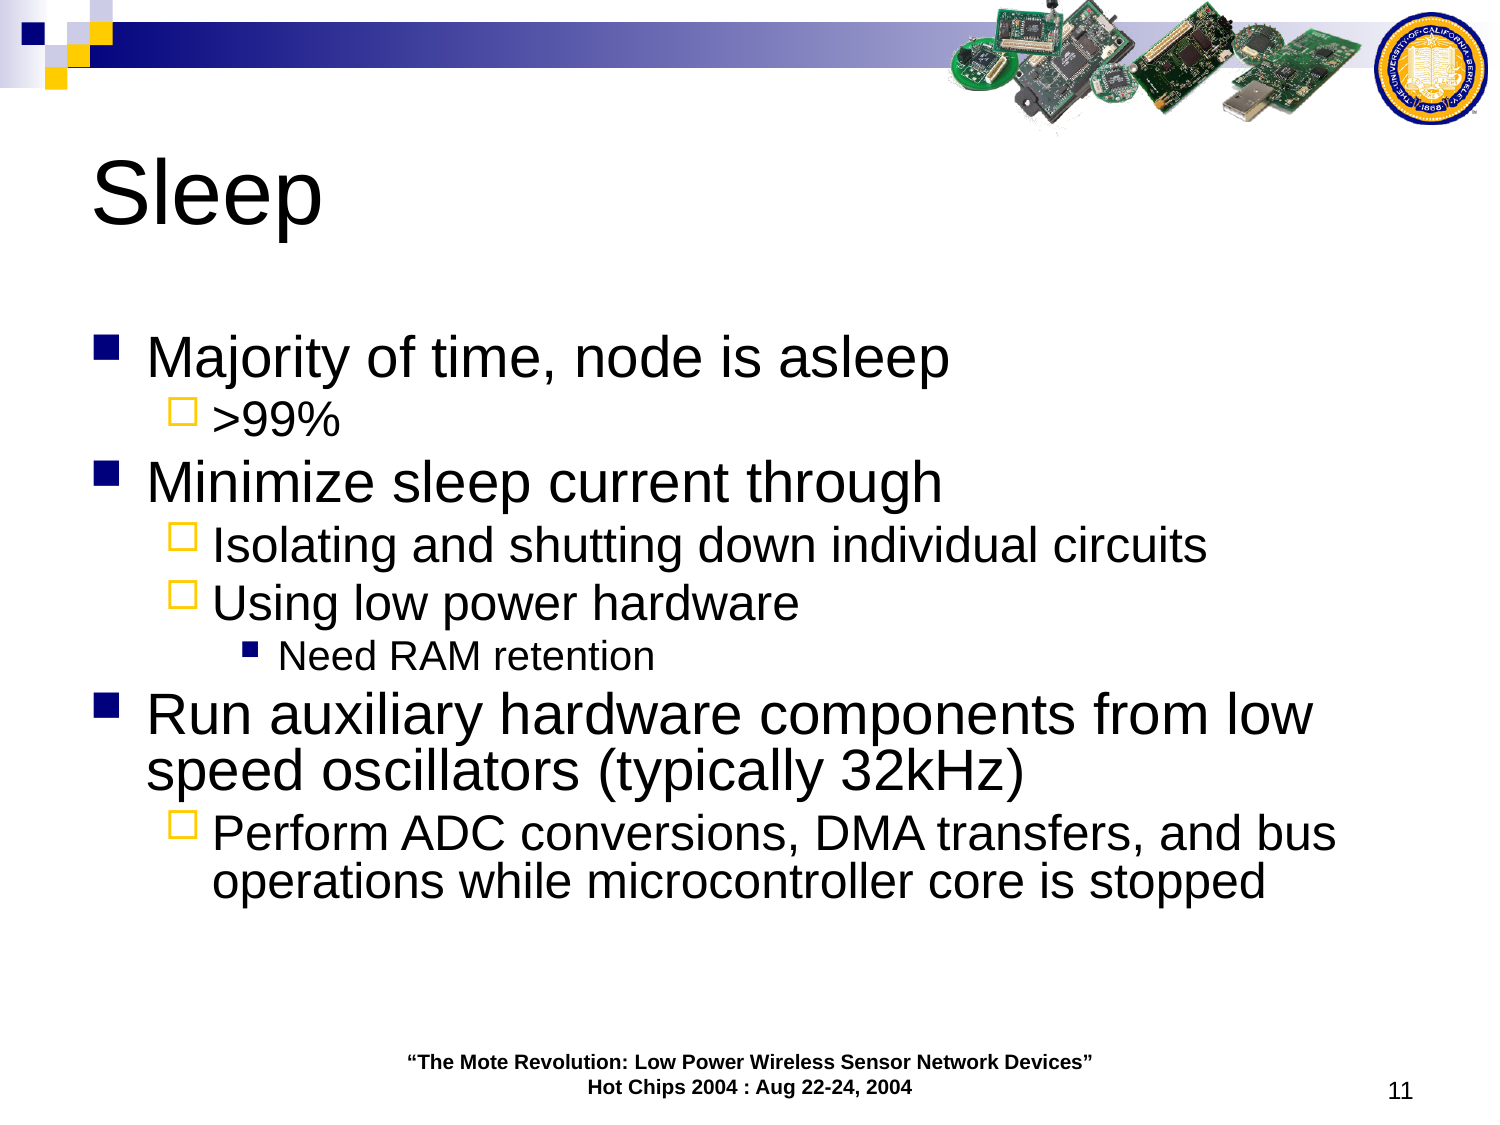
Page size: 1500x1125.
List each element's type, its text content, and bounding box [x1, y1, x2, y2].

picture [914, 0, 1488, 125]
title Sleep [75, 75, 1425, 300]
list Majority of time, node is asleep >99% Minimize sleep current through Isolating and shutting down individual circuits Using low power hardware Need RAM retention Run auxiliary hardware components from low speed oscillators (typically 32kHz) Perform ADC conversions, DMA transfers, and bus operations while microcontroller core is stopped [75, 324, 1425, 963]
footer “The Mote Revolution: Low Power Wireless Sensor Network Devices” Hot Chips 2004 : Aug 22-24, 2004 [387, 1031, 1113, 1107]
